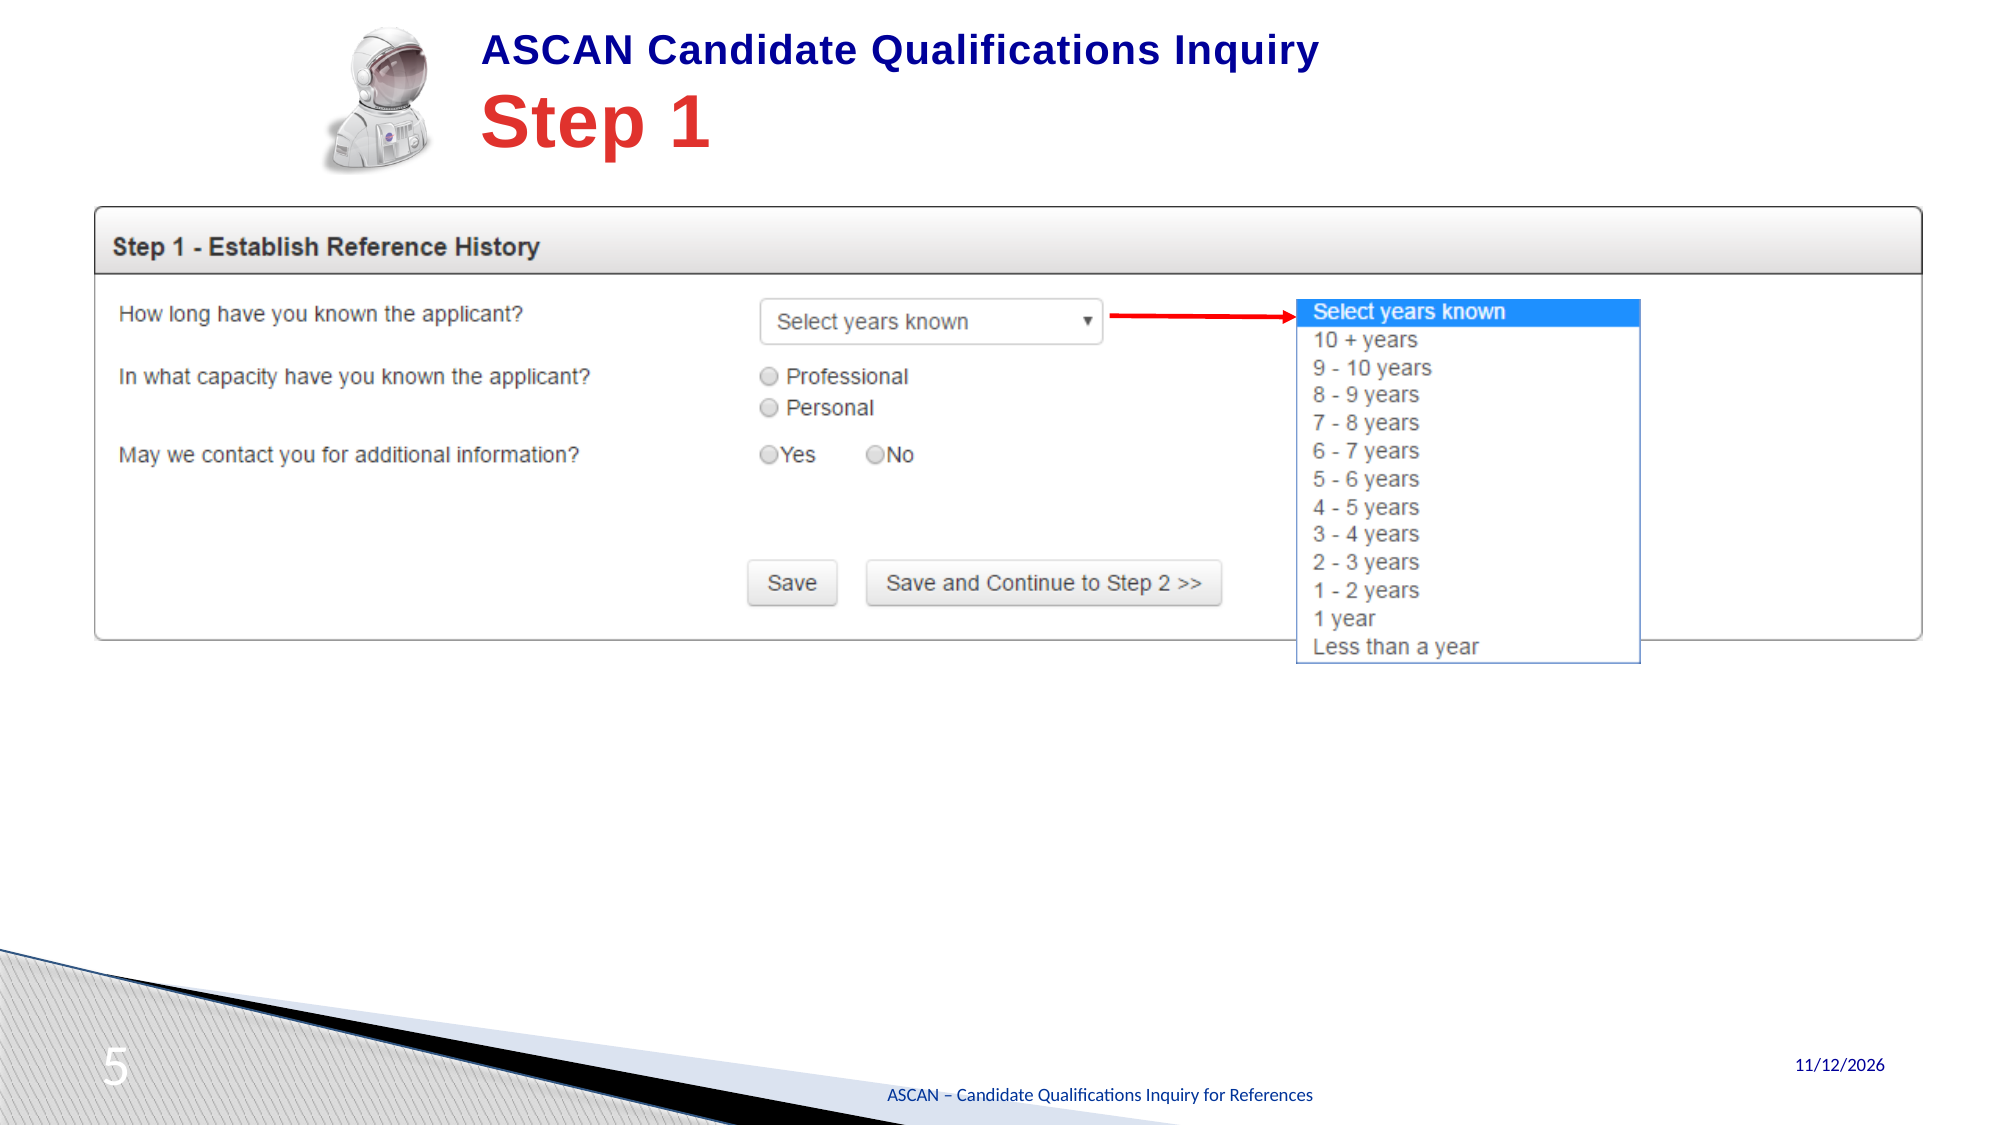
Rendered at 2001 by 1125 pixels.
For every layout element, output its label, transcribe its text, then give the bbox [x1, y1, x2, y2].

picture [94, 206, 1924, 665]
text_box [299, 12, 1352, 176]
slide_number 5 [41, 1045, 192, 1105]
footer ASCAN – Candidate Qualifications Inquiry for References [616, 1052, 1584, 1113]
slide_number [1713, 1045, 1900, 1083]
